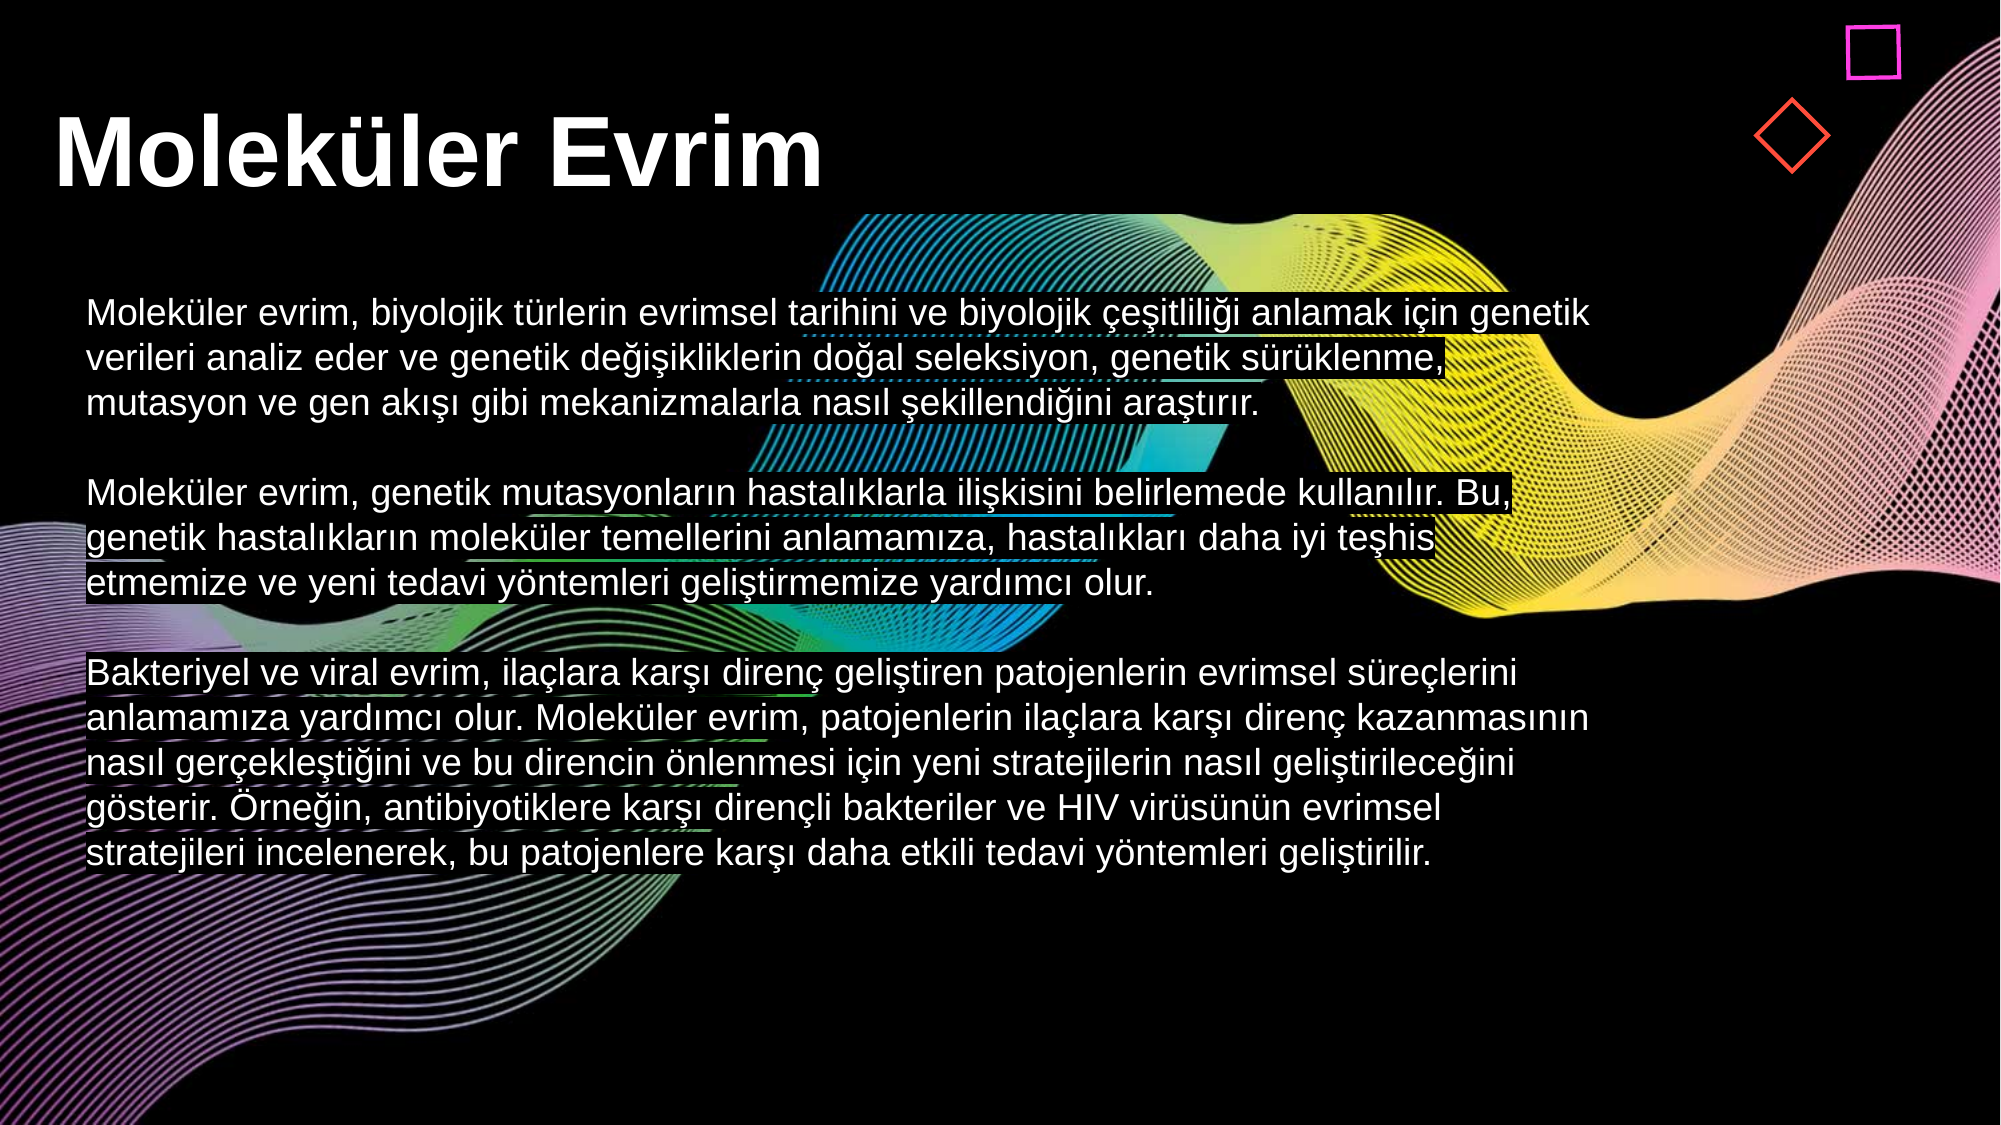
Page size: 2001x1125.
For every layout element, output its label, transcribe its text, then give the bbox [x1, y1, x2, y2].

text_box [1754, 98, 1830, 173]
text_box Moleküler evrim, biyolojik türlerin evrimsel tarihini ve biyolojik çeşitliliği anlamak için genetik verileri analiz eder ve genetik değişikliklerin doğal seleksiyon, genetik sürüklenme, mutasyon ve gen akışı gibi mekanizmalarla nasıl şekillendiğini araştırır. Moleküler evrim, genetik mutasyonların hastalıklarla ilişkisini belirlemede kullanılır. Bu, genetik hastalıkların moleküler temellerini anlamamıza, hastalıkları daha iyi teşhis etmemize ve yeni tedavi yöntemleri geliştirmemize yardımcı olur. Bakteriyel ve viral evrim, ilaçlara karşı direnç geliştiren patojenlerin evrimsel süreçlerini anlamamıza yardımcı olur. Moleküler evrim, patojenlerin ilaçlara karşı direnç kazanmasının nasıl gerçekleştiğini ve bu direncin önlenmesi için yeni stratejilerin nasıl geliştirileceğini gösterir. Örneğin, antibiyotiklere karşı dirençli bakteriler ve HIV virüsünün evrimsel stratejileri incelenerek, bu patojenlere karşı daha etkili tedavi yöntemleri geliştirilir. [71, 280, 1621, 881]
text_box [1846, 25, 1901, 80]
text_box Moleküler Evrim [38, 79, 1518, 214]
picture [0, 0, 2001, 1125]
